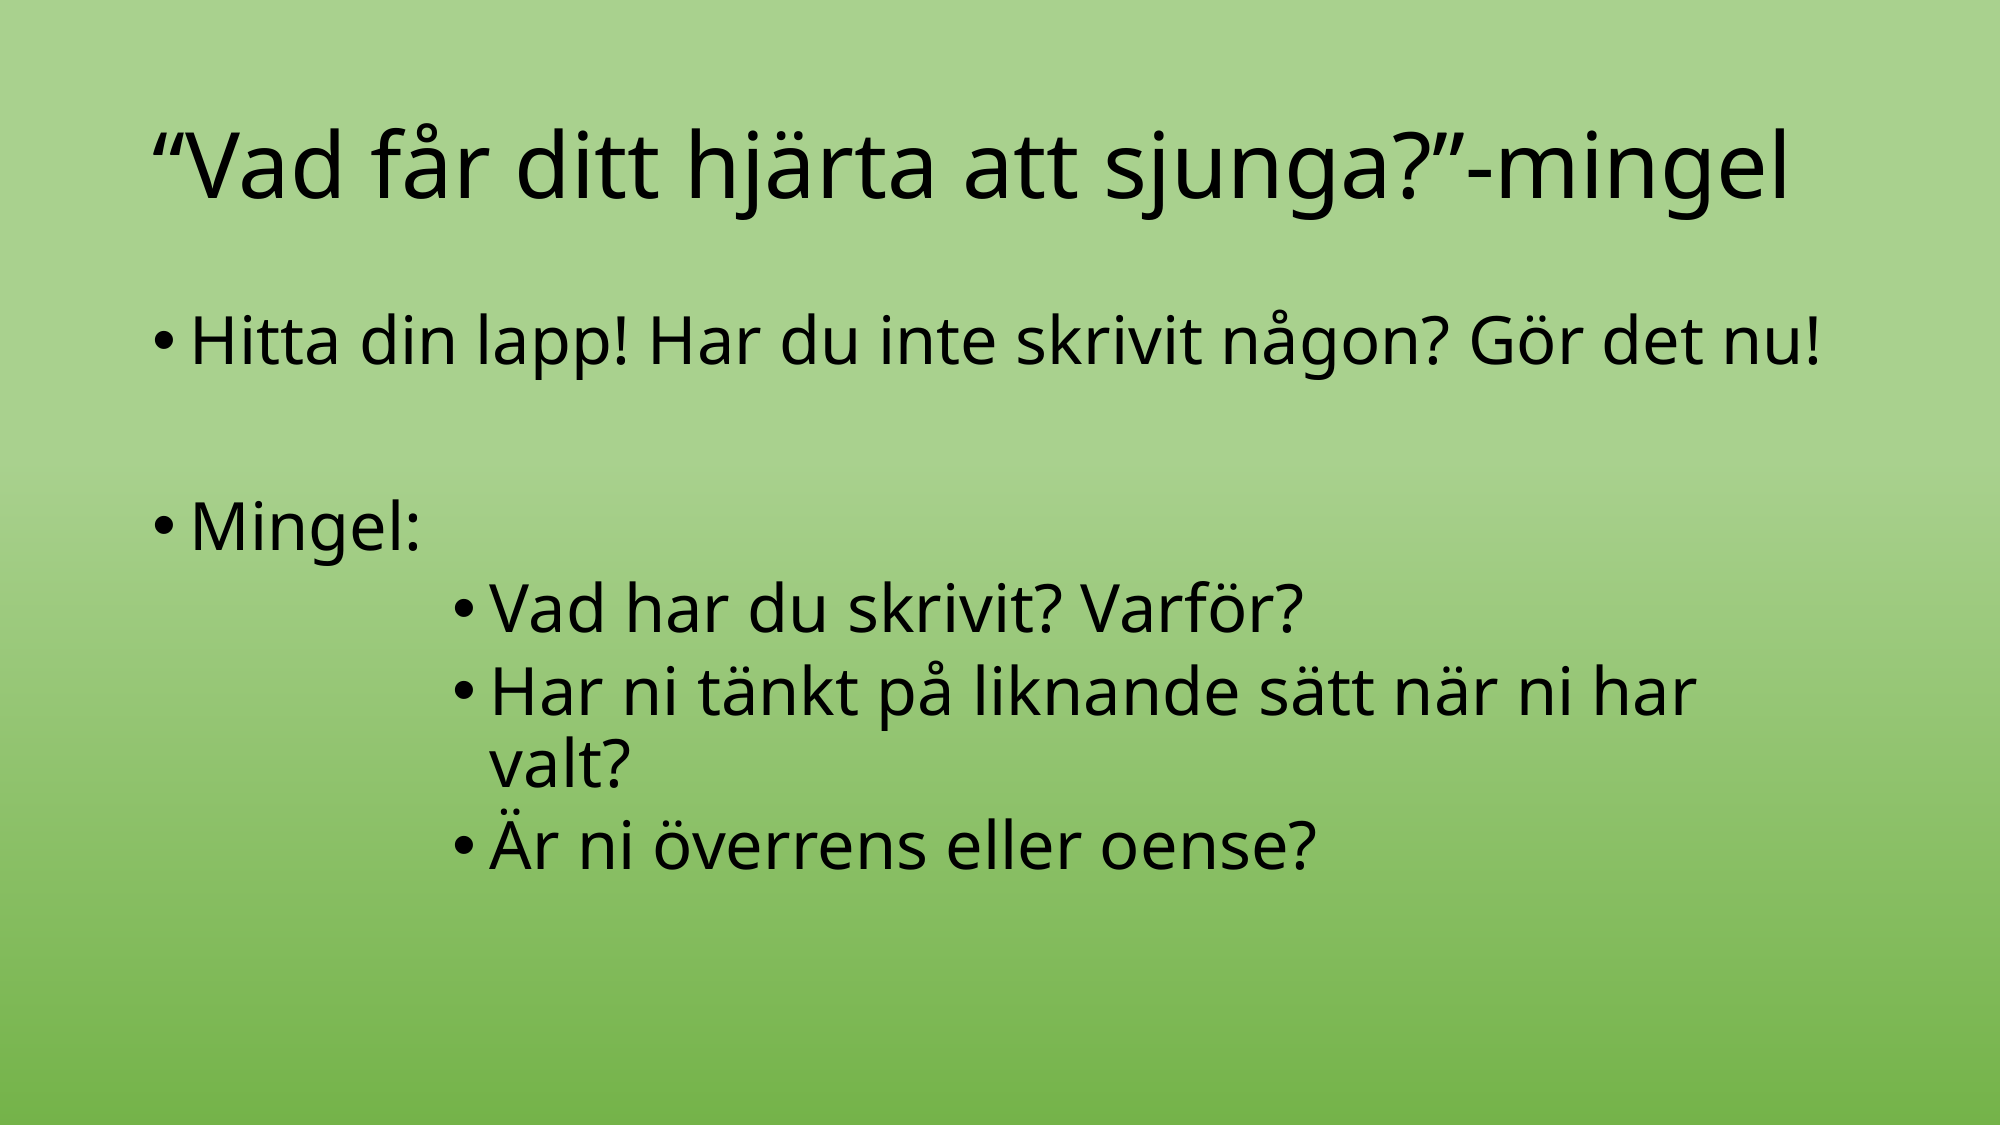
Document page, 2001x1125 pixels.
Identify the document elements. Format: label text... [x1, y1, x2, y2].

title “Vad får ditt hjärta att sjunga?”-mingel [137, 59, 1863, 278]
list Hitta din lapp! Har du inte skrivit någon? Gör det nu! Mingel: Vad har du skrivit? Varför? Har ni tänkt på liknande sätt när ni har valt? Är ni överrens eller oense? [137, 299, 1863, 1014]
